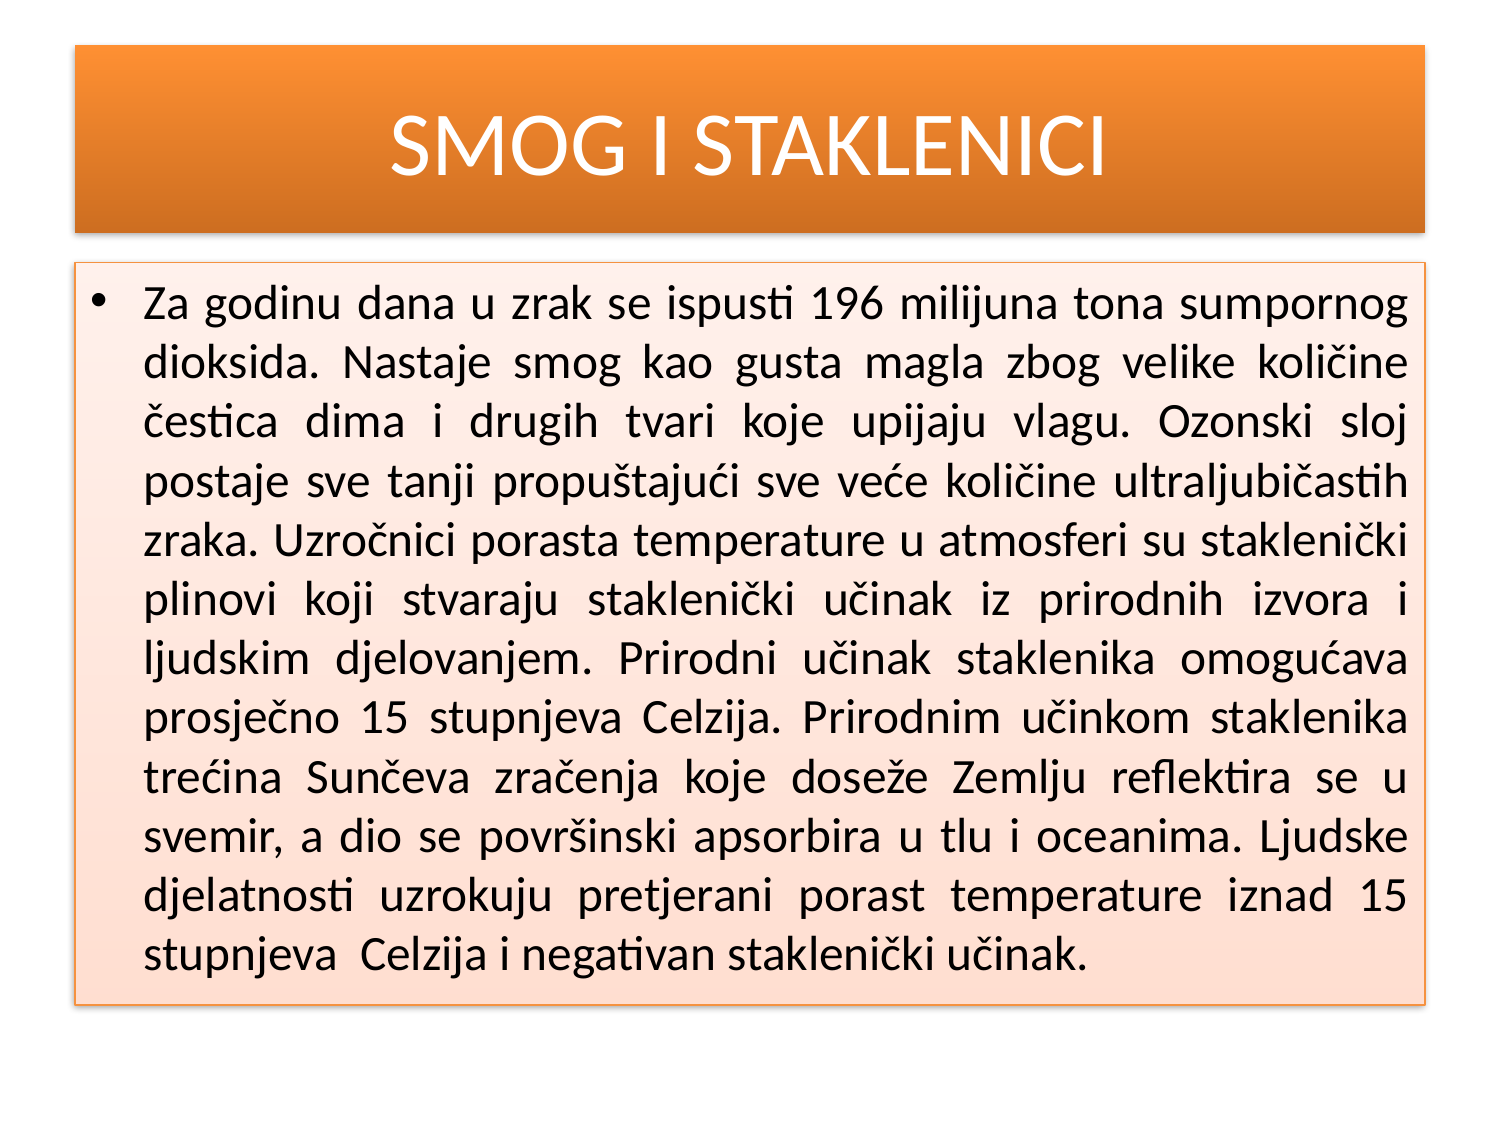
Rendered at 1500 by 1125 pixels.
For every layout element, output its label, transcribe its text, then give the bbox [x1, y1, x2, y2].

title SMOG I STAKLENICI [75, 45, 1425, 233]
list Za godinu dana u zrak se ispusti 196 milijuna tona sumpornog dioksida. Nastaje smog kao gusta magla zbog velike količine čestica dima i drugih tvari koje upijaju vlagu. Ozonski sloj postaje sve tanji propuštajući sve veće količine ultraljubičastih zraka. Uzročnici porasta temperature u atmosferi su staklenički plinovi koji stvaraju staklenički učinak iz prirodnih izvora i ljudskim djelovanjem. Prirodni učinak staklenika omogućava prosječno 15 stupnjeva Celzija. Prirodnim učinkom staklenika trećina Sunčeva zračenja koje doseže Zemlju reflektira se u svemir, a dio se površinski apsorbira u tlu i oceanima. Ljudske djelatnosti uzrokuju pretjerani porast temperature iznad 15 stupnjeva Celzija i negativan staklenički učinak. [74, 262, 1426, 1006]
